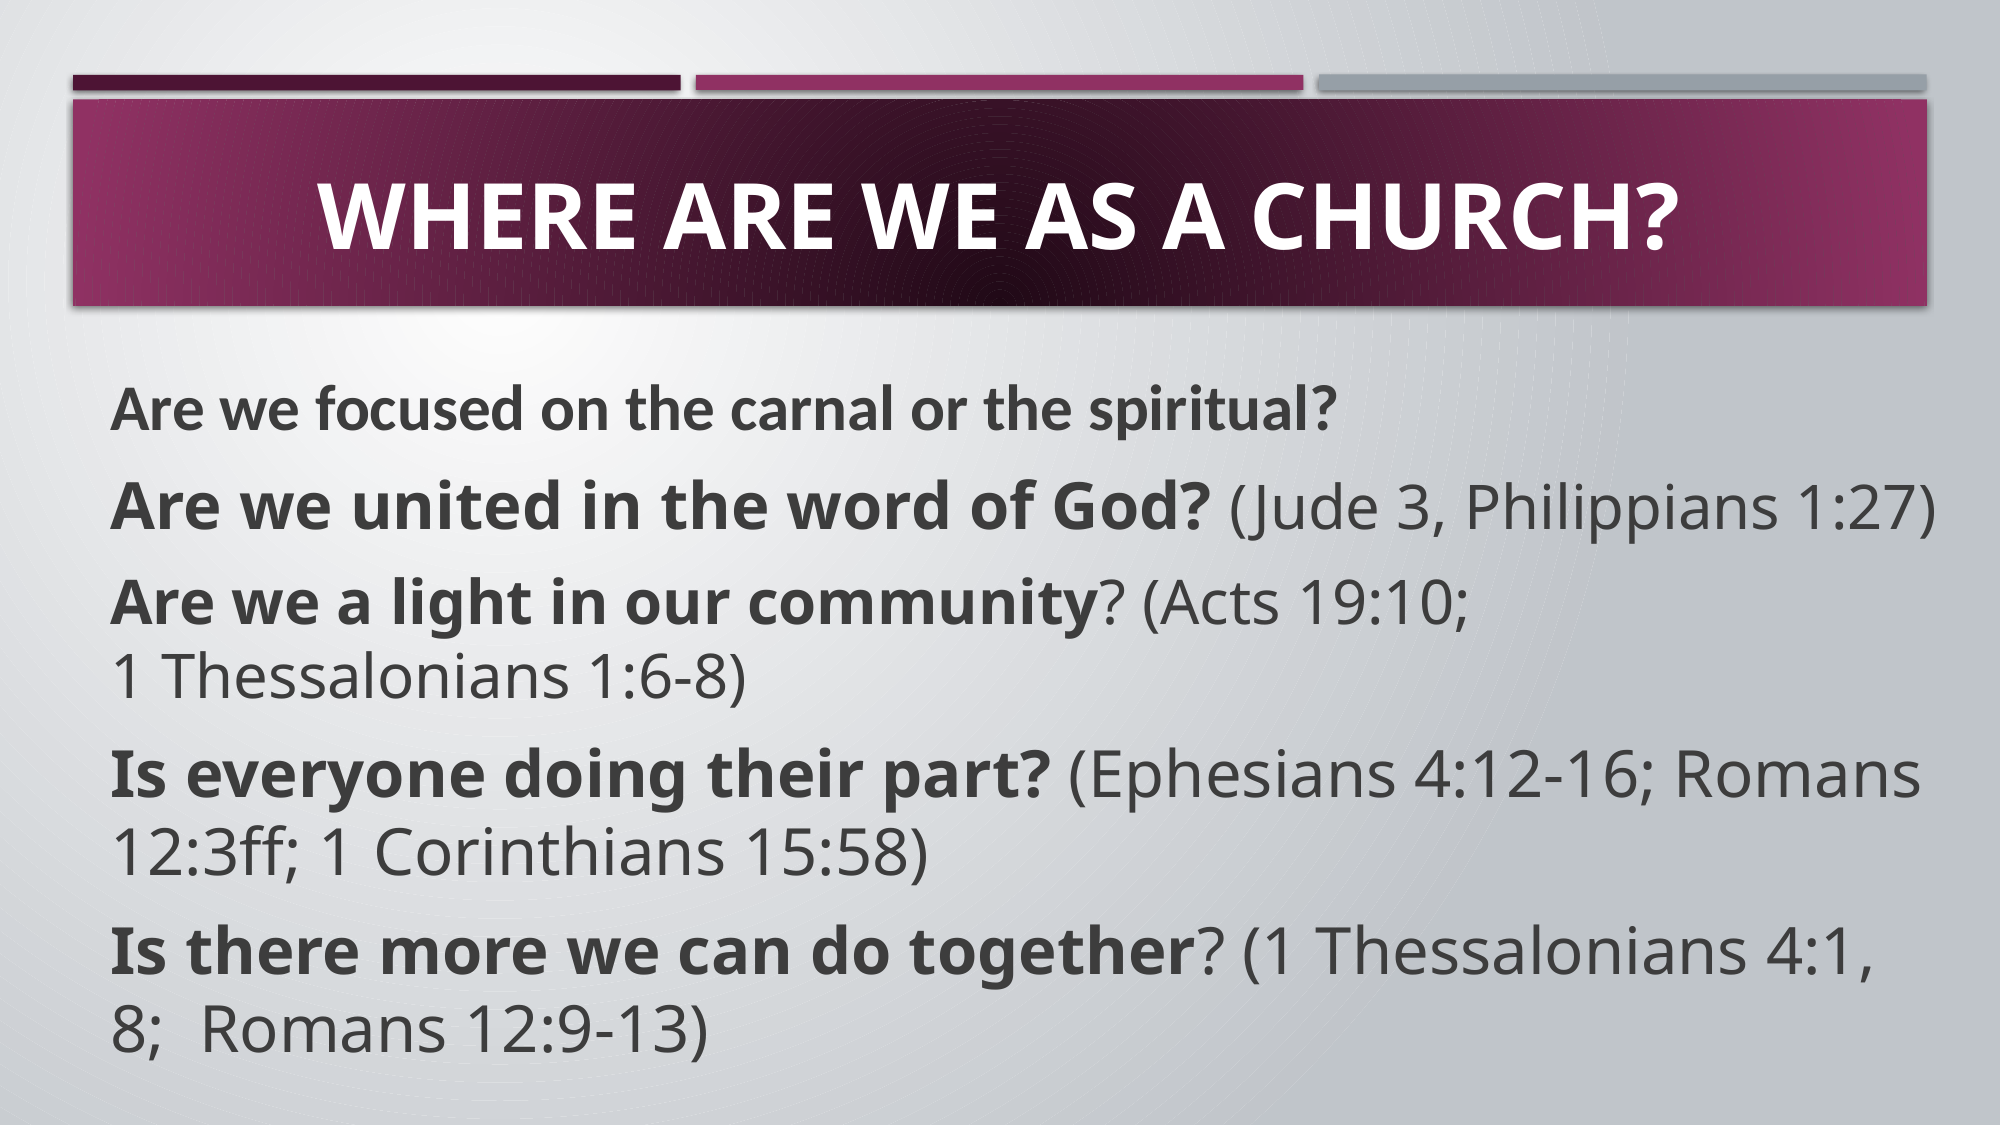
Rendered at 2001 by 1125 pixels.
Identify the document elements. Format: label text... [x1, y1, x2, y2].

list Are we focused on the carnal or the spiritual? Are we united in the word of God? (Jude 3, Philippians 1:27) Are we a light in our community? (Acts 19:10; 1 Thessalonians 1:6-8) Is everyone doing their part? (Ephesians 4:12-16; Romans 12:3ff; 1 Corinthians 15:58) Is there more we can do together? (1 Thessalonians 4:1, 8; Romans 12:9-13) [95, 357, 1963, 1125]
title Where are we as a church? [95, 119, 1905, 307]
